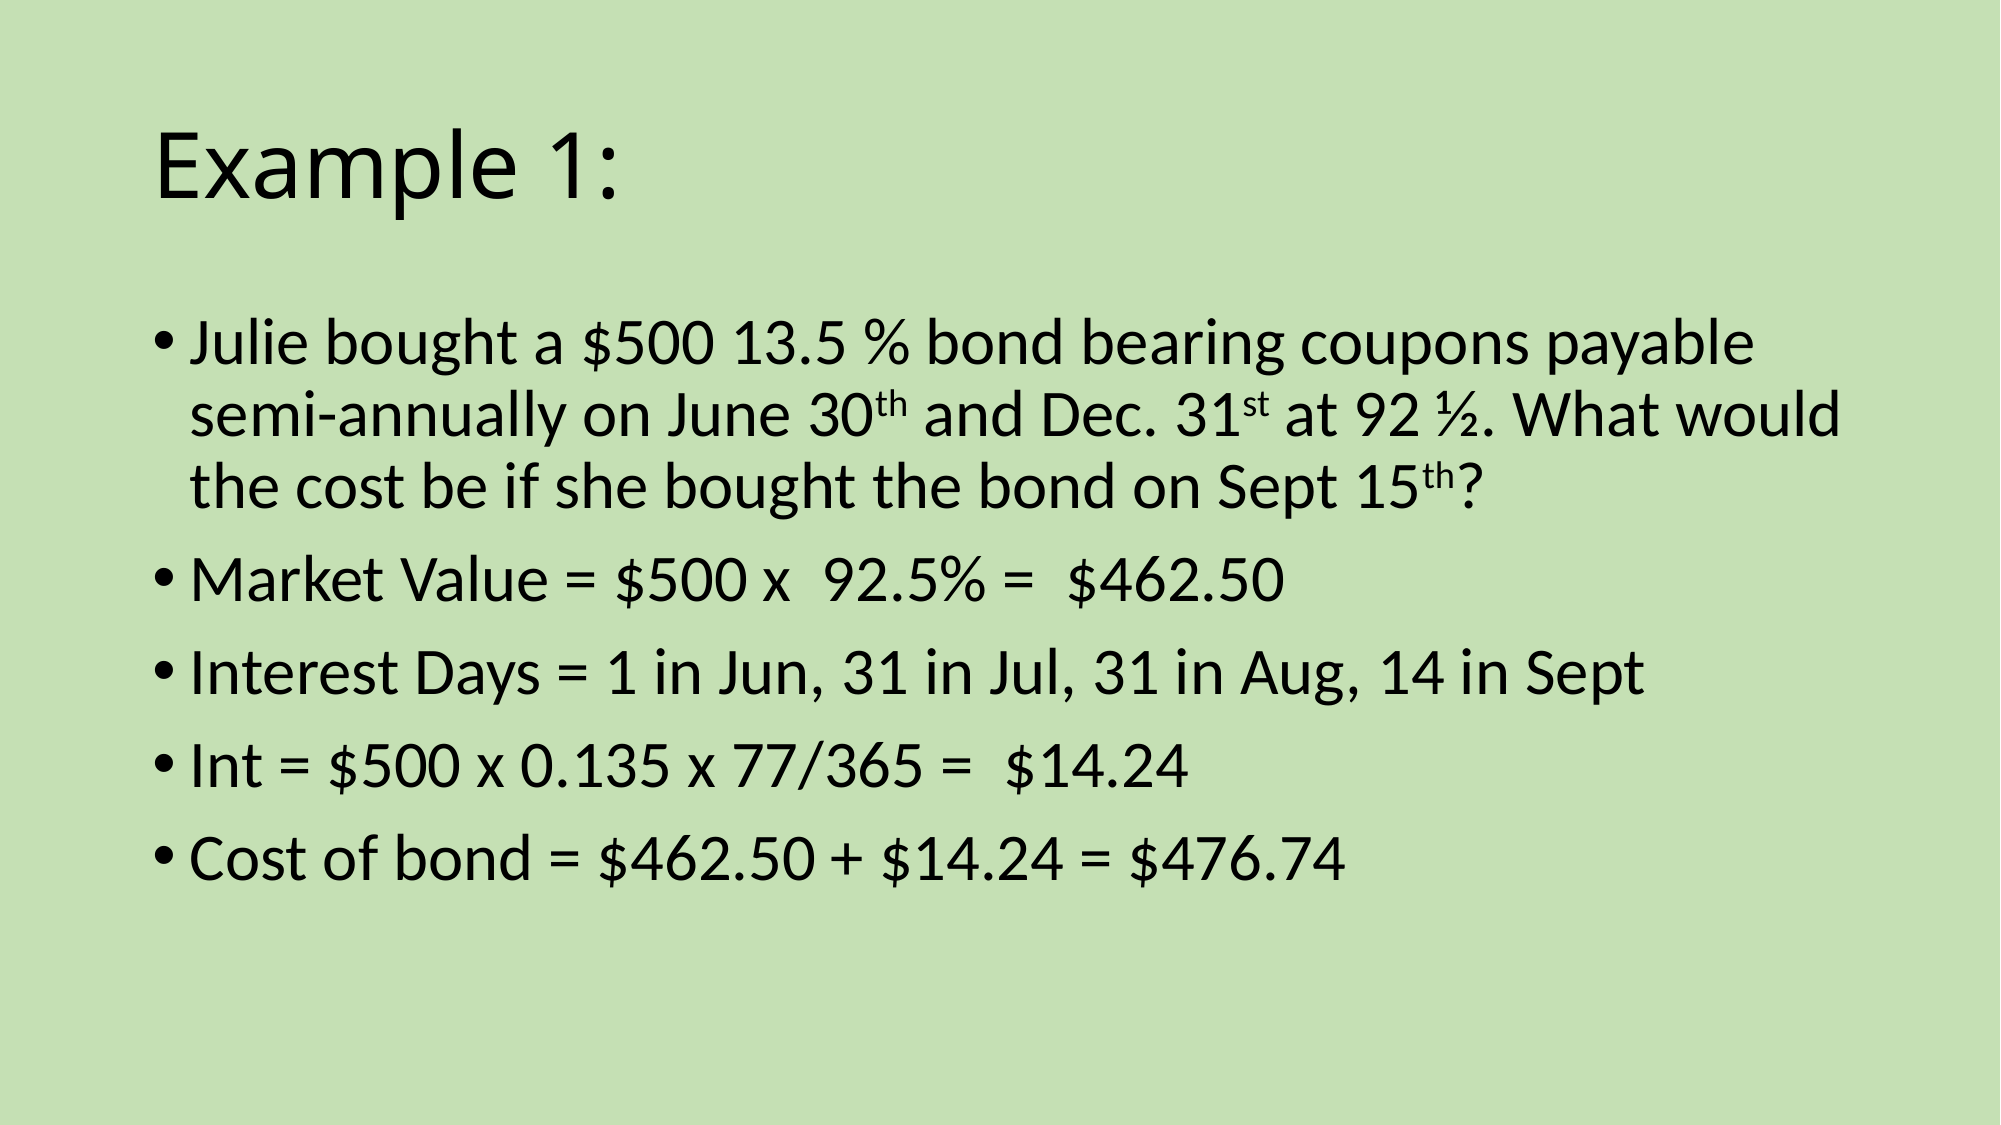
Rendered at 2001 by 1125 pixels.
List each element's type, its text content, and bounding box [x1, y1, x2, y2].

title Example 1: [137, 59, 1863, 278]
list Julie bought a $500 13.5 % bond bearing coupons payable semi-annually on June 30th and Dec. 31st at 92 ½. What would the cost be if she bought the bond on Sept 15th? Market Value = $500 x 92.5% = $462.50 Interest Days = 1 in Jun, 31 in Jul, 31 in Aug, 14 in Sept Int = $500 x 0.135 x 77/365 = $14.24 Cost of bond = $462.50 + $14.24 = $476.74 [137, 299, 1863, 1014]
